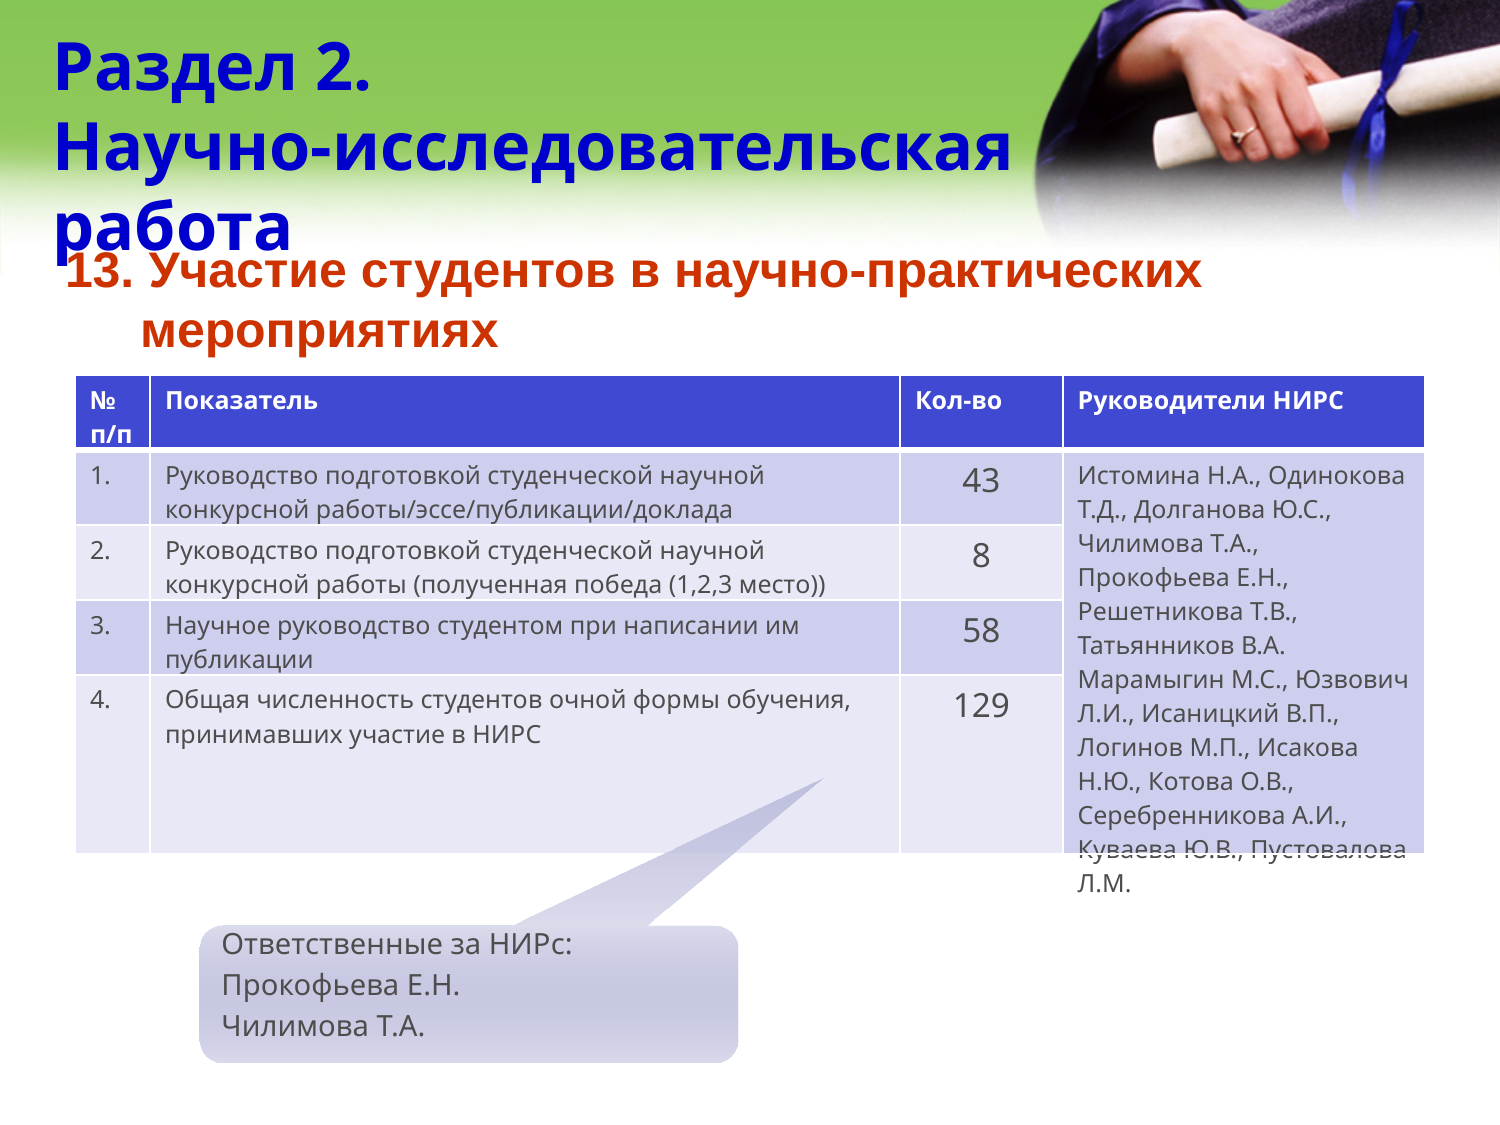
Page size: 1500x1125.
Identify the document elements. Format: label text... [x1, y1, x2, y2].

text_box Раздел 2. Научно-исследовательская работа [37, 50, 1238, 238]
table_cell Руководство подготовкой студенческой научной конкурсной работы/эссе/публикации/доклада [151, 453, 899, 524]
table_cell 1. [76, 453, 149, 524]
table_cell Руководство подготовкой студенческой научной конкурсной работы (полученная победа (1,2,3 место)) [151, 526, 899, 599]
table_cell 58 [901, 601, 1062, 674]
table_header Руководители НИРС [1064, 376, 1424, 447]
table_header Показатель [151, 376, 899, 447]
title 13. Участие студентов в научно-практических мероприятиях [50, 196, 1250, 400]
table_cell 8 [901, 526, 1062, 599]
table_cell 129 [901, 676, 1062, 853]
table_cell 43 [901, 453, 1062, 524]
table_header № п/п [76, 376, 149, 447]
table_cell 3. [76, 601, 149, 674]
table_cell Истомина Н.А., Одинокова Т.Д., Долганова Ю.С., Чилимова Т.А., Прокофьева Е.Н., Решетникова Т.В., Татьянников В.А. Марамыгин М.С., Юзвович Л.И., Исаницкий В.П., Логинов М.П., Исакова Н.Ю., Котова О.В., Серебренникова А.И., Куваева Ю.В., Пустовалова Л.М. [1064, 453, 1424, 853]
table_cell 2. [76, 526, 149, 599]
table_cell Научное руководство студентом при написании им публикации [151, 601, 899, 674]
picture [0, 0, 1500, 1125]
table_cell Общая численность студентов очной формы обучения, принимавших участие в НИРС [151, 676, 899, 853]
table_header Кол-во [901, 376, 1062, 447]
text_box Ответственные за НИРс: Прокофьева Е.Н. Чилимова Т.А. [199, 777, 824, 1063]
table_cell 4. [76, 676, 149, 853]
